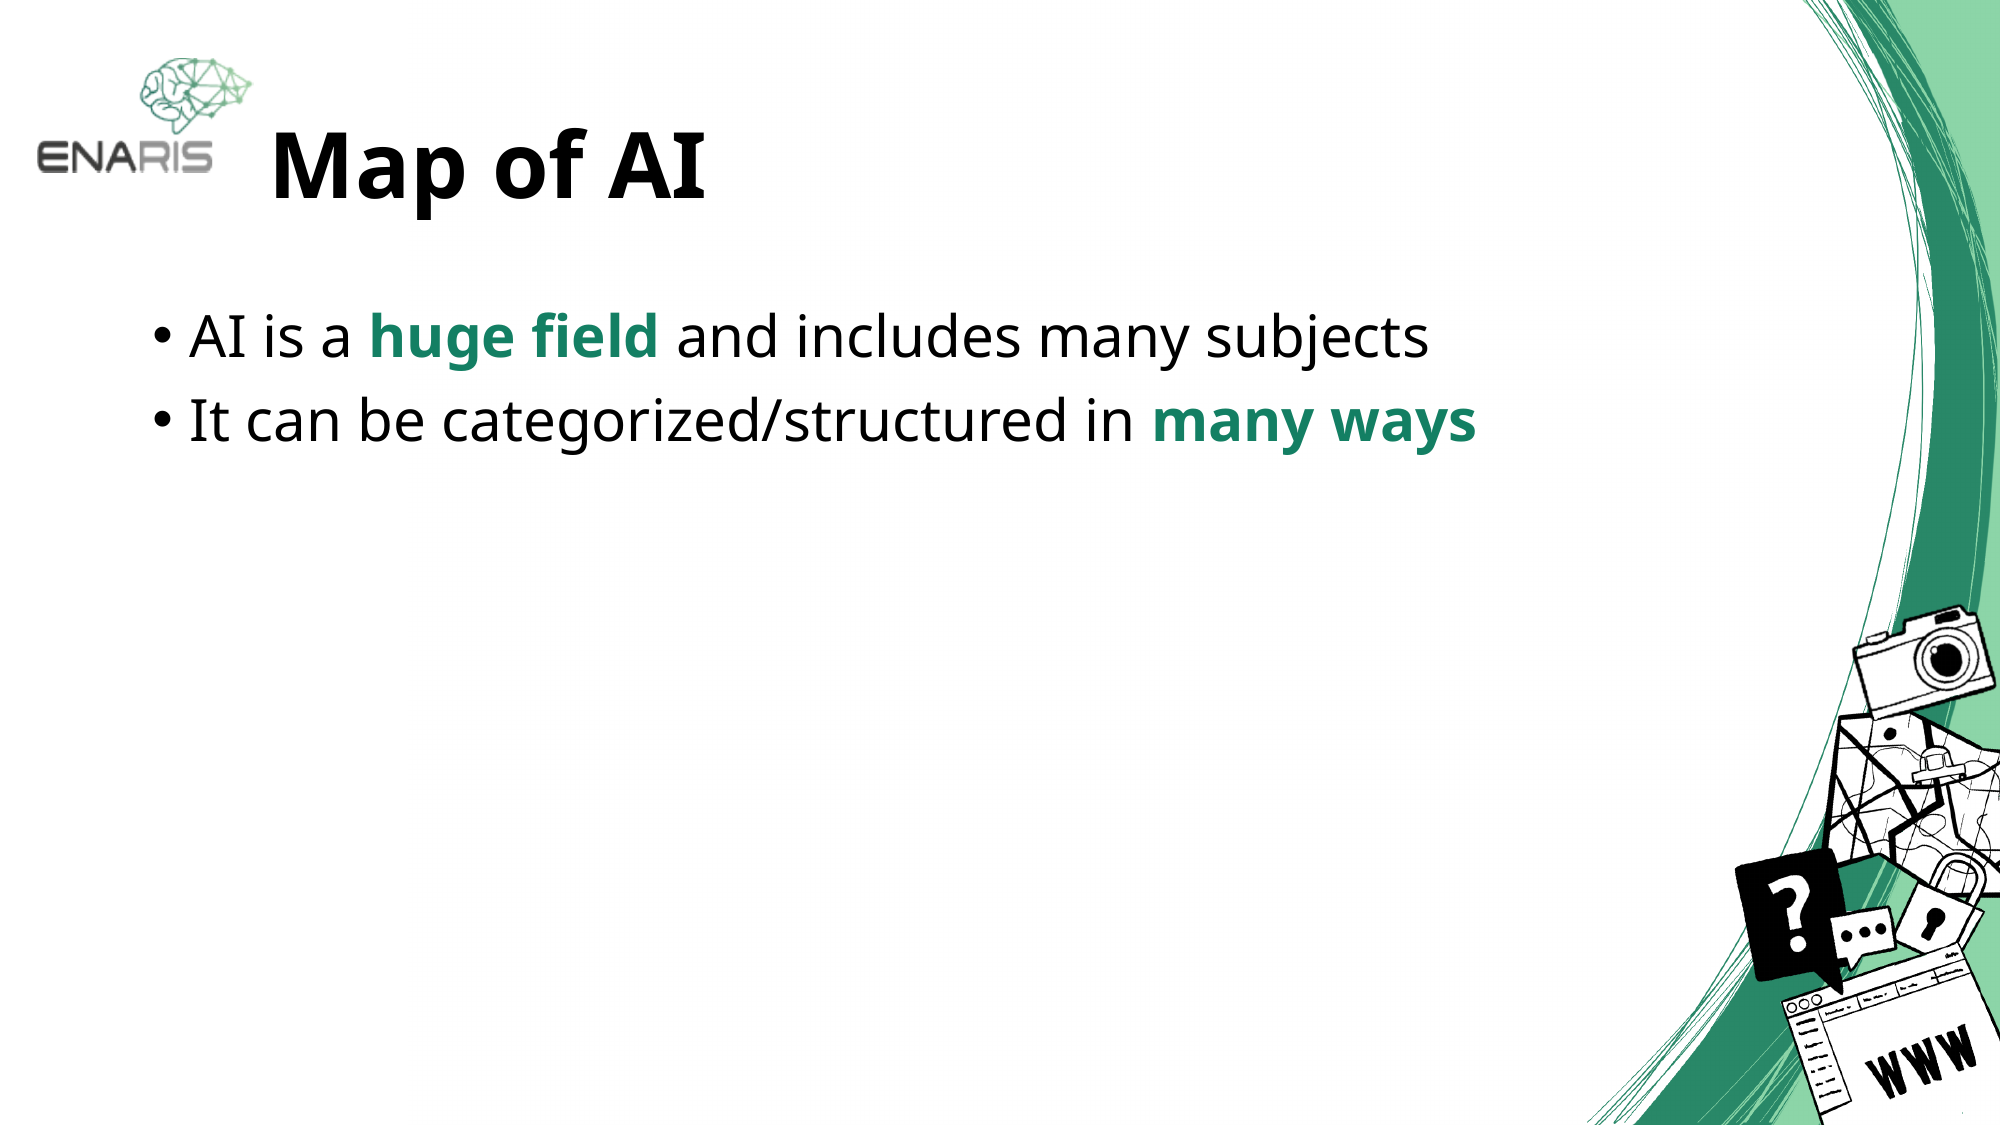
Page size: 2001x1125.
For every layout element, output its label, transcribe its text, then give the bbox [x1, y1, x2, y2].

picture [408, 0, 2000, 1125]
picture [37, 58, 254, 173]
list AI is a huge field and includes many subjects It can be categorized/structured in many ways [137, 299, 1728, 1014]
title Map of AI [253, 59, 1863, 278]
